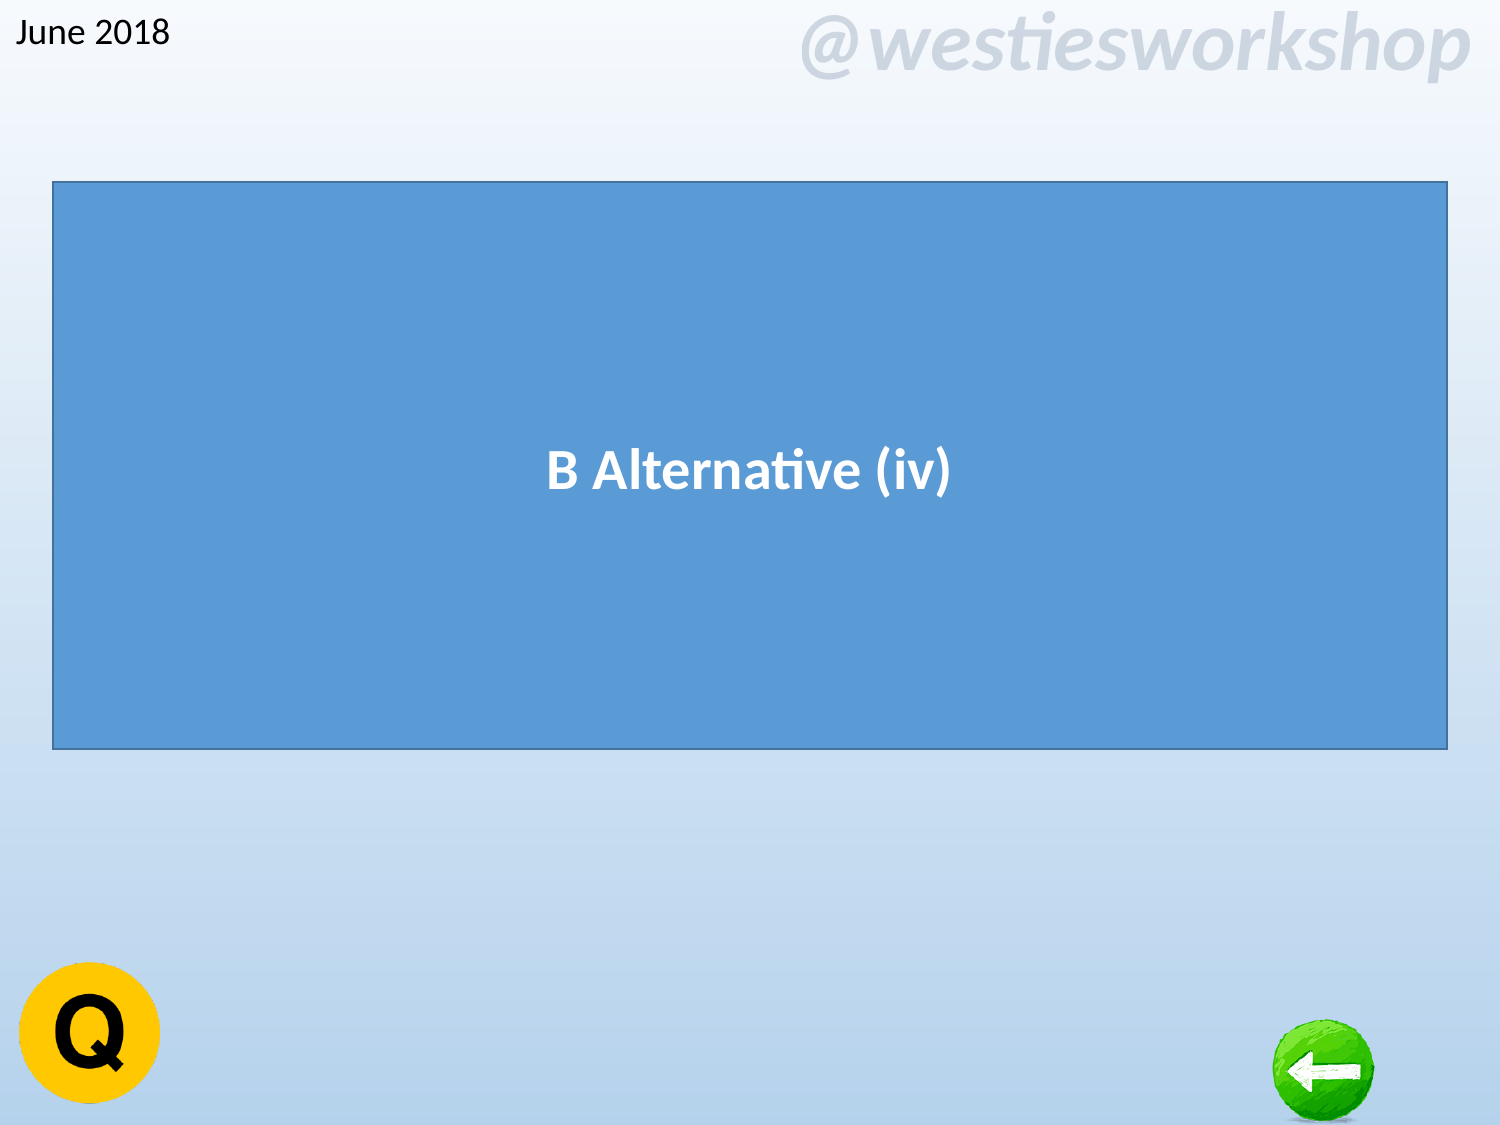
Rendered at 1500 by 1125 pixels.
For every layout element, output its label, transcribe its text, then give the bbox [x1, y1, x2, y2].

text_box B Alternative (iv) [52, 181, 1448, 750]
picture [1270, 1019, 1376, 1125]
picture [53, 196, 1447, 750]
picture [0, 940, 183, 1125]
text_box June 2018 [1, 0, 186, 60]
